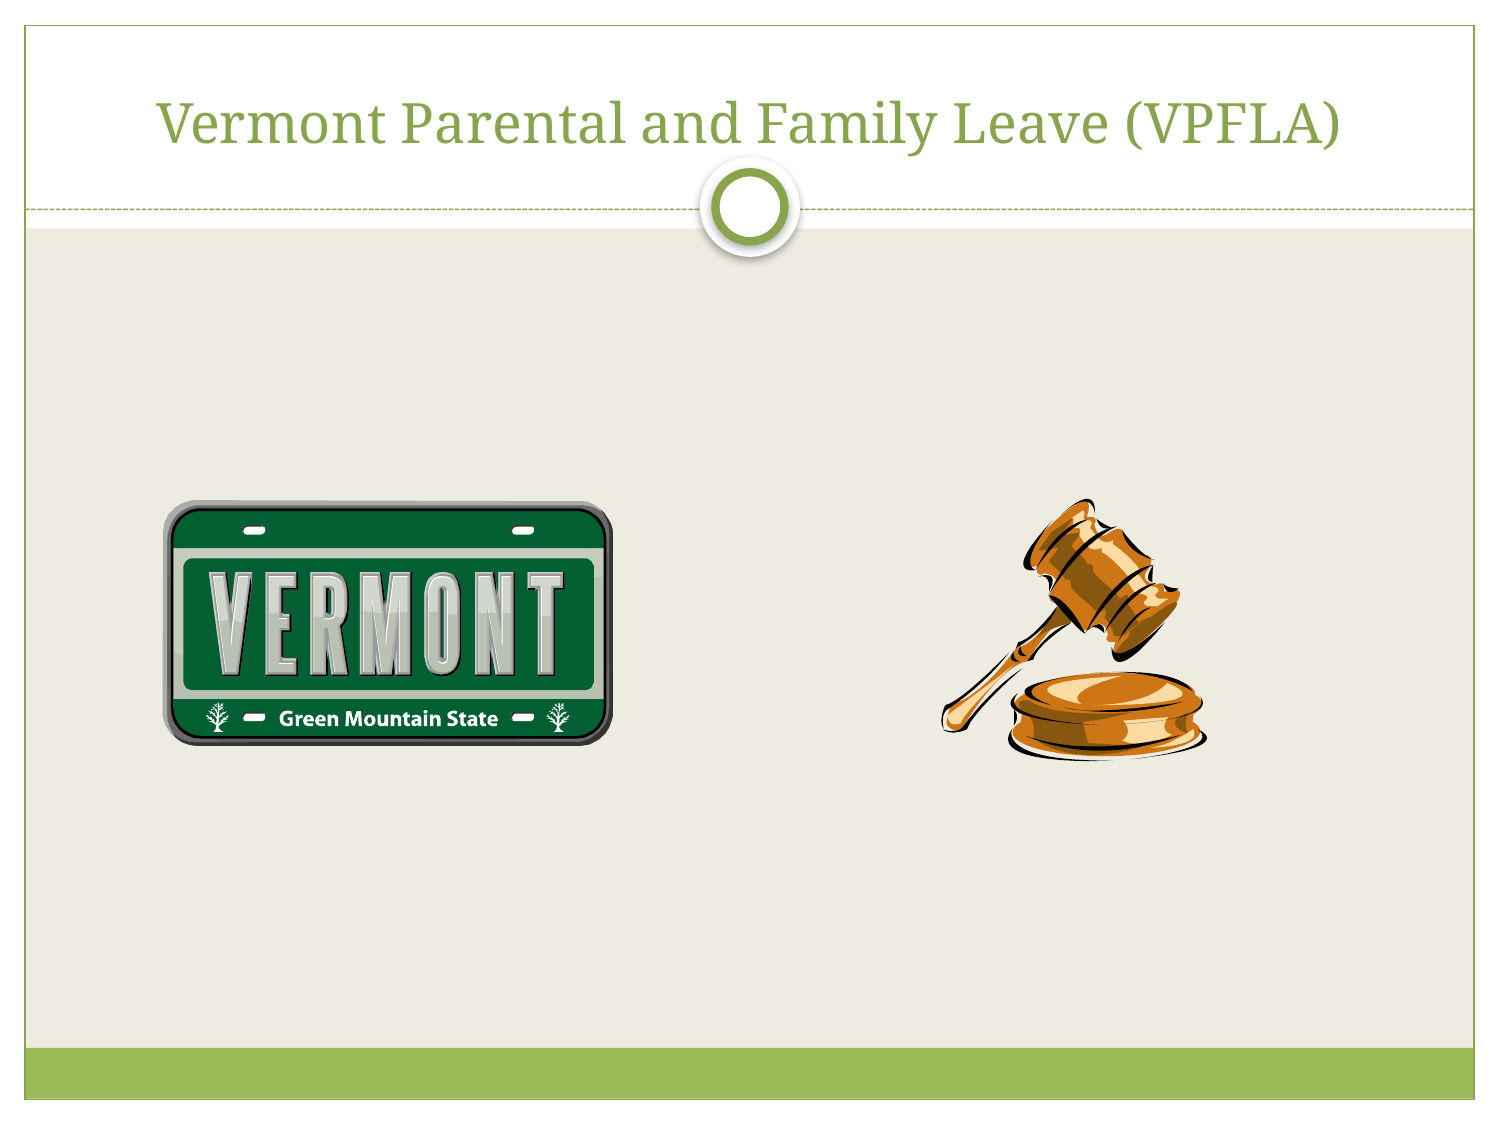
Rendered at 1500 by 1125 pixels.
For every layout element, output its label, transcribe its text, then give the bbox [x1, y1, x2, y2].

title Vermont Parental and Family Leave (VPFLA) [49, 37, 1450, 162]
picture [937, 474, 1243, 772]
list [162, 499, 614, 747]
